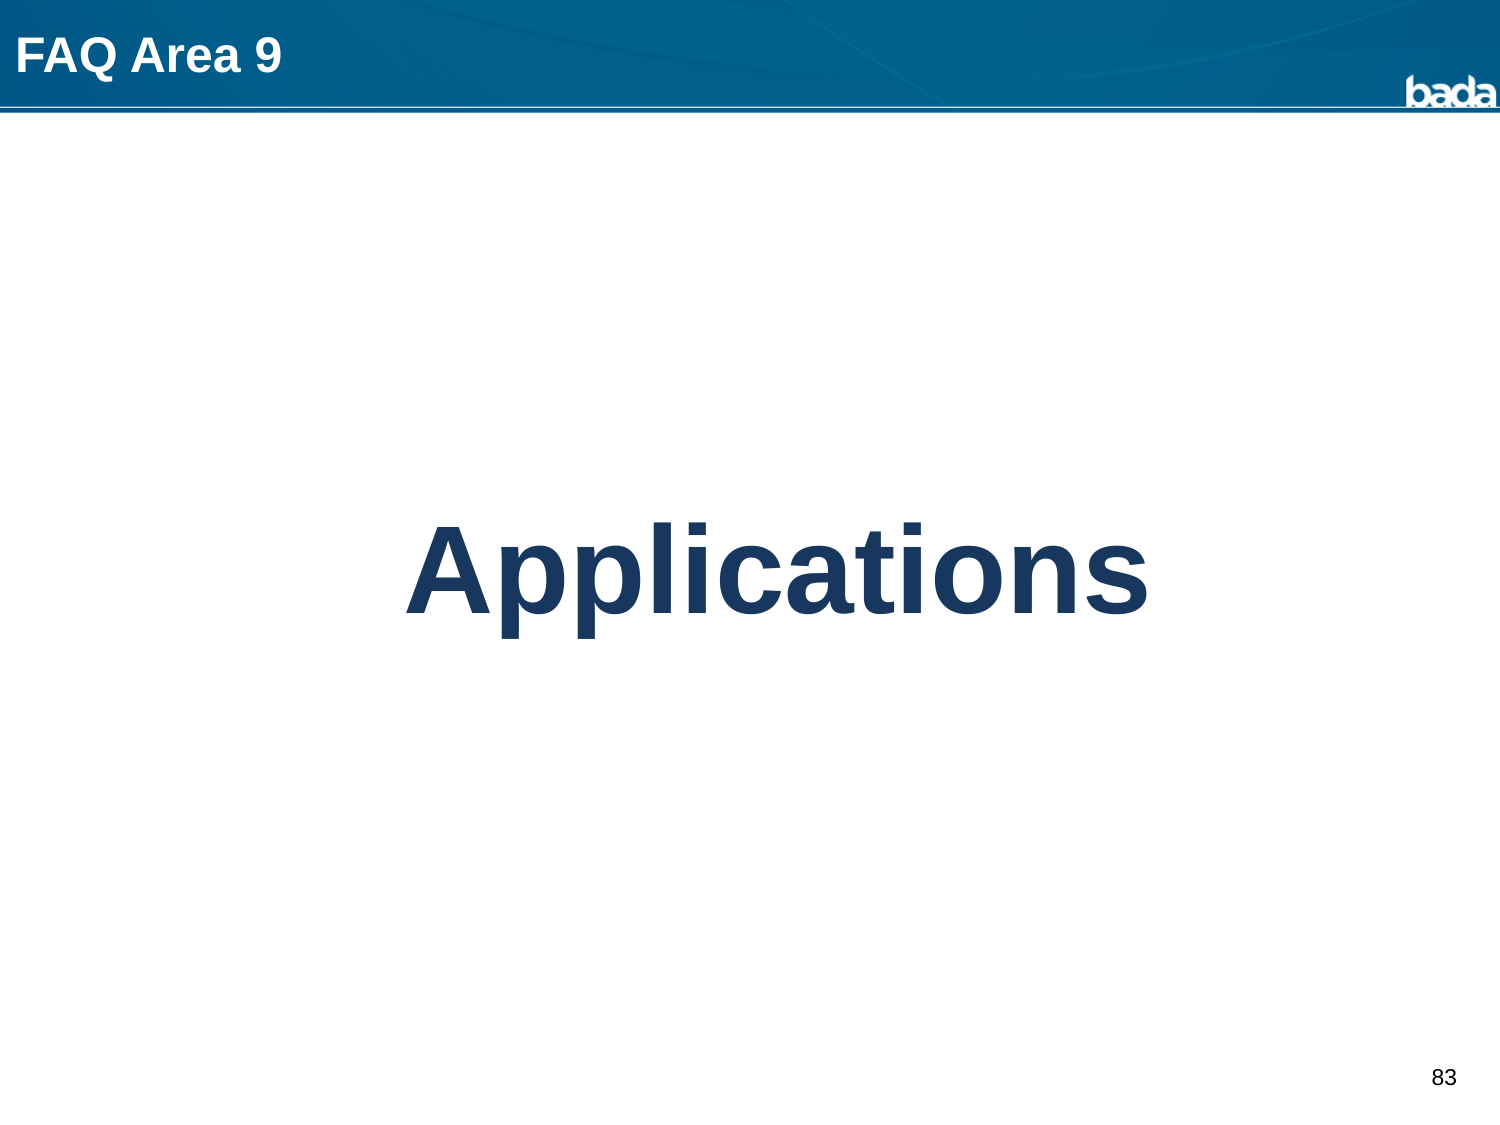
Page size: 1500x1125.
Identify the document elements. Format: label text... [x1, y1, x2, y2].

title FAQ Area 9 [0, 0, 1500, 105]
text_box Applications [388, 481, 1168, 646]
picture [0, 105, 1500, 1125]
slide_number 83 [1387, 1046, 1473, 1106]
